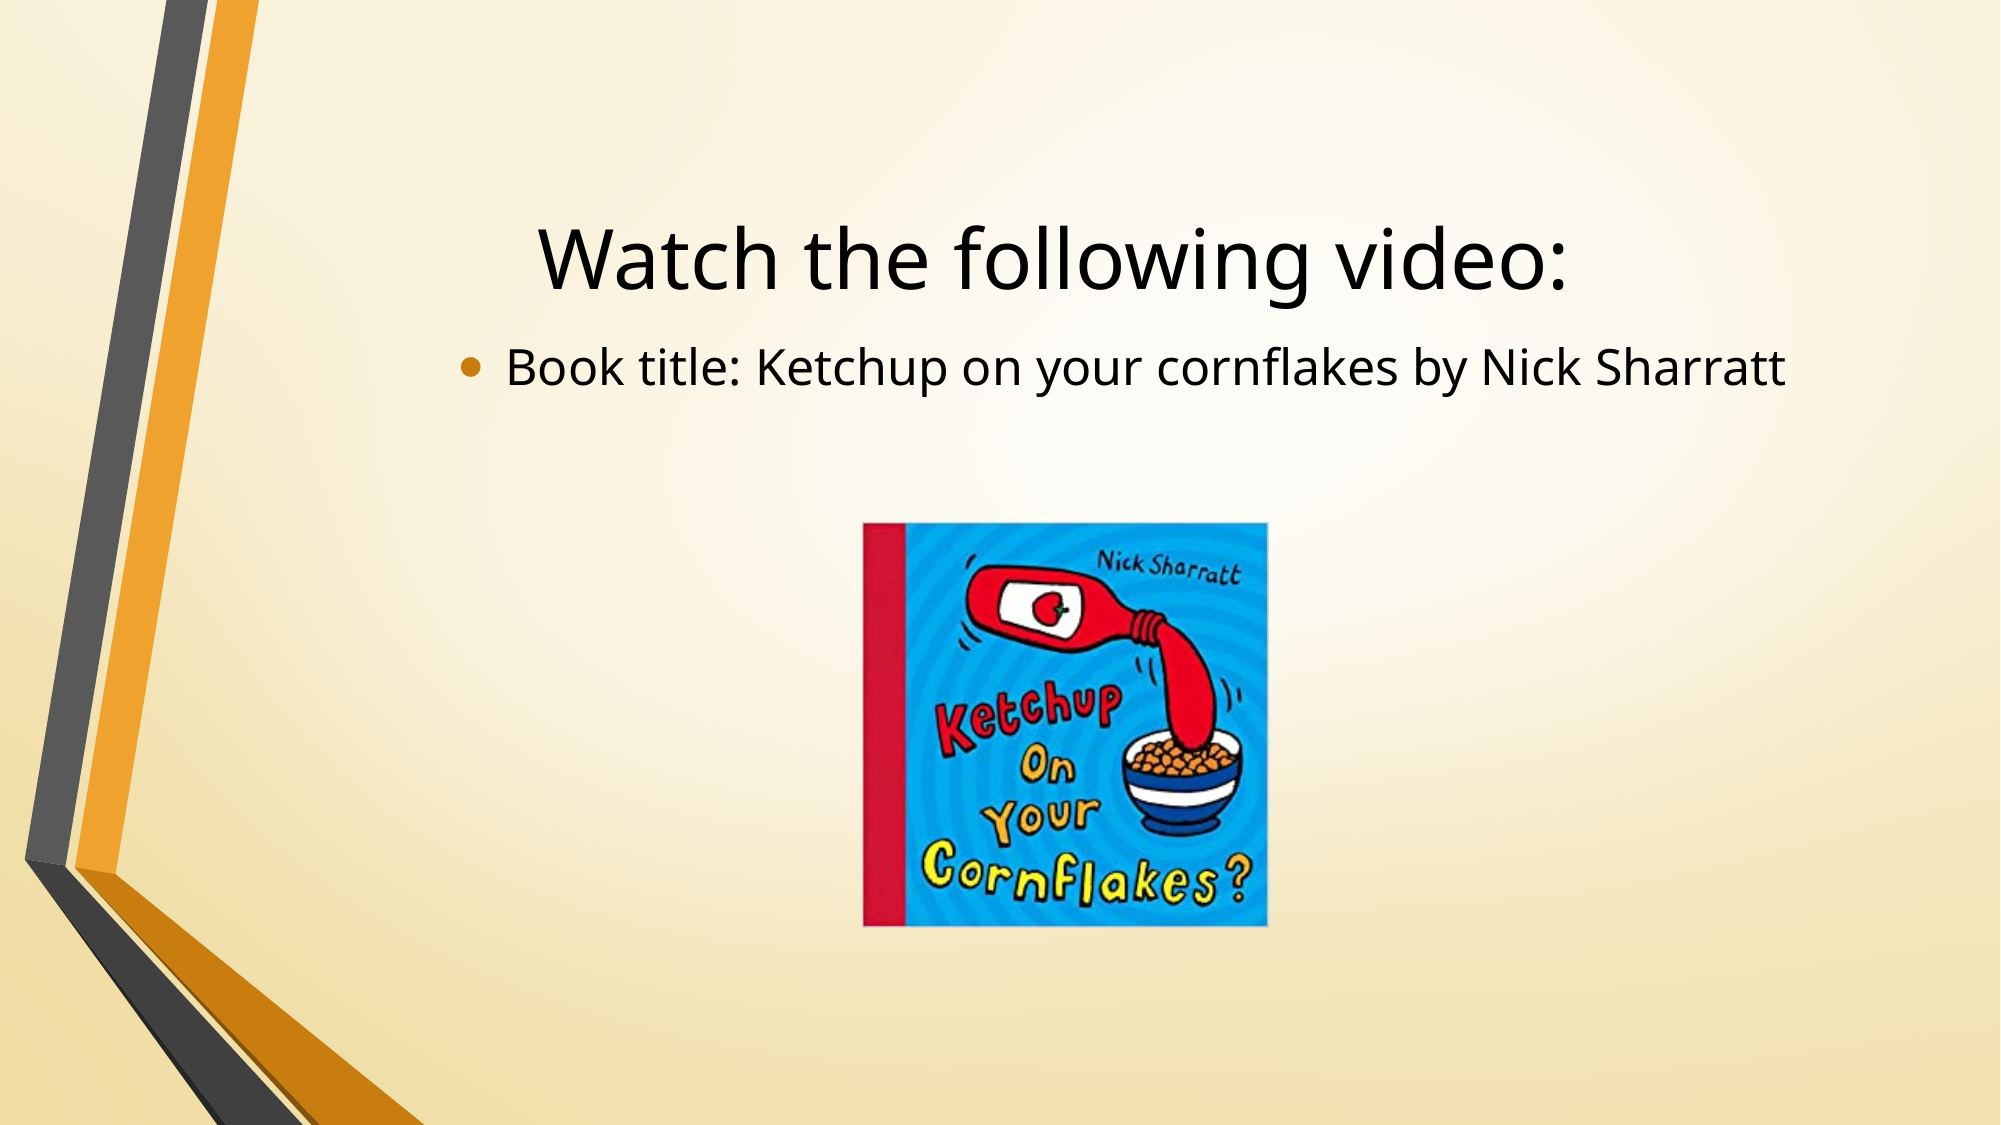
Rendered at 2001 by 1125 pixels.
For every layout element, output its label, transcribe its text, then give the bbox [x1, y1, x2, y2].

list Book title: Ketchup on your cornflakes by Nick Sharratt [300, 326, 1945, 571]
title Watch the following video: [243, 112, 1887, 400]
picture [861, 522, 1269, 928]
